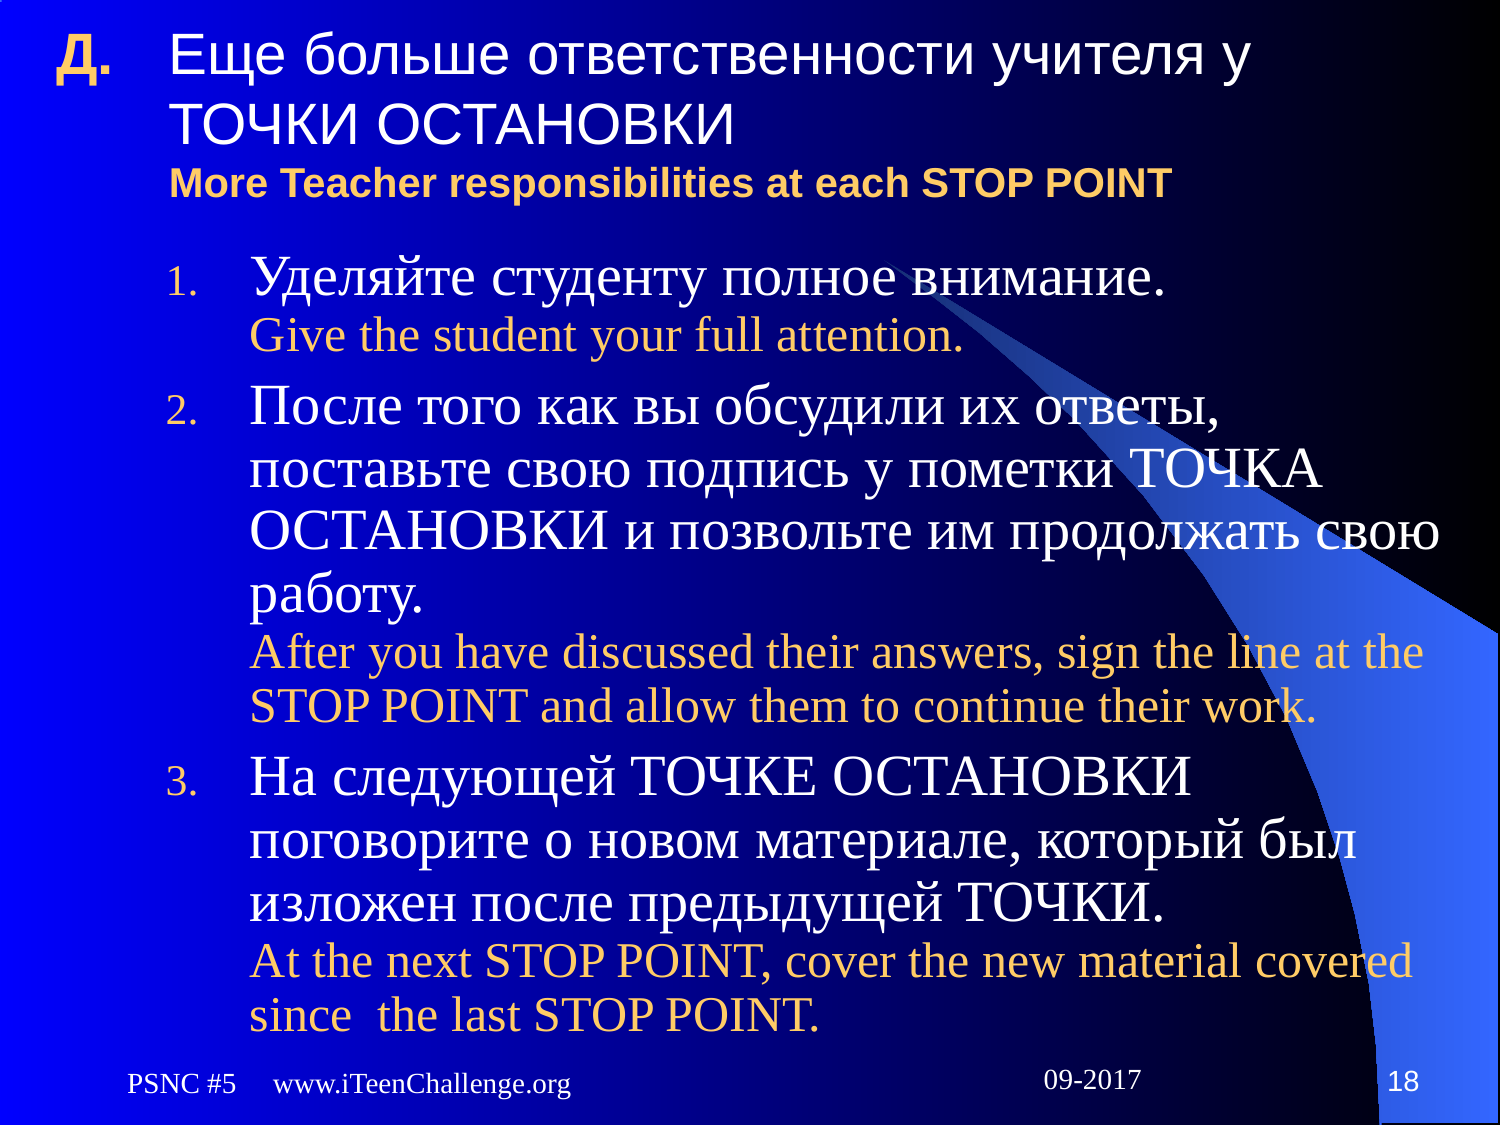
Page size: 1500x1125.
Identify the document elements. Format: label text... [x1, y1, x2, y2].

slide_number 18 [1121, 1036, 1435, 1098]
title Д. Еще больше ответственности учителя у ТОЧКИ ОСТАНОВКИ More Teacher responsibilities at each STOP POINT [40, 0, 1500, 252]
list Уделяйте студенту полное внимание. Give the student your full attention. После того как вы обсудили их ответы, поставьте свою подпись у пометки ТОЧКА ОСТАНОВКИ и позвольте им продолжать свою работу. After you have discussed their answers, sign the line at the STOP POINT and allow them to continue their work. На следующей ТОЧКЕ ОСТАНОВКИ поговорите о новом материале, который был изложен после предыдущей ТОЧКИ. At the next STOP POINT, cover the new material covered since the last STOP POINT. [135, 237, 1495, 1036]
slide_number 09-2017 [844, 1046, 1158, 1110]
footer PSNC #5 www.iTeenChallenge.org [111, 1044, 813, 1120]
